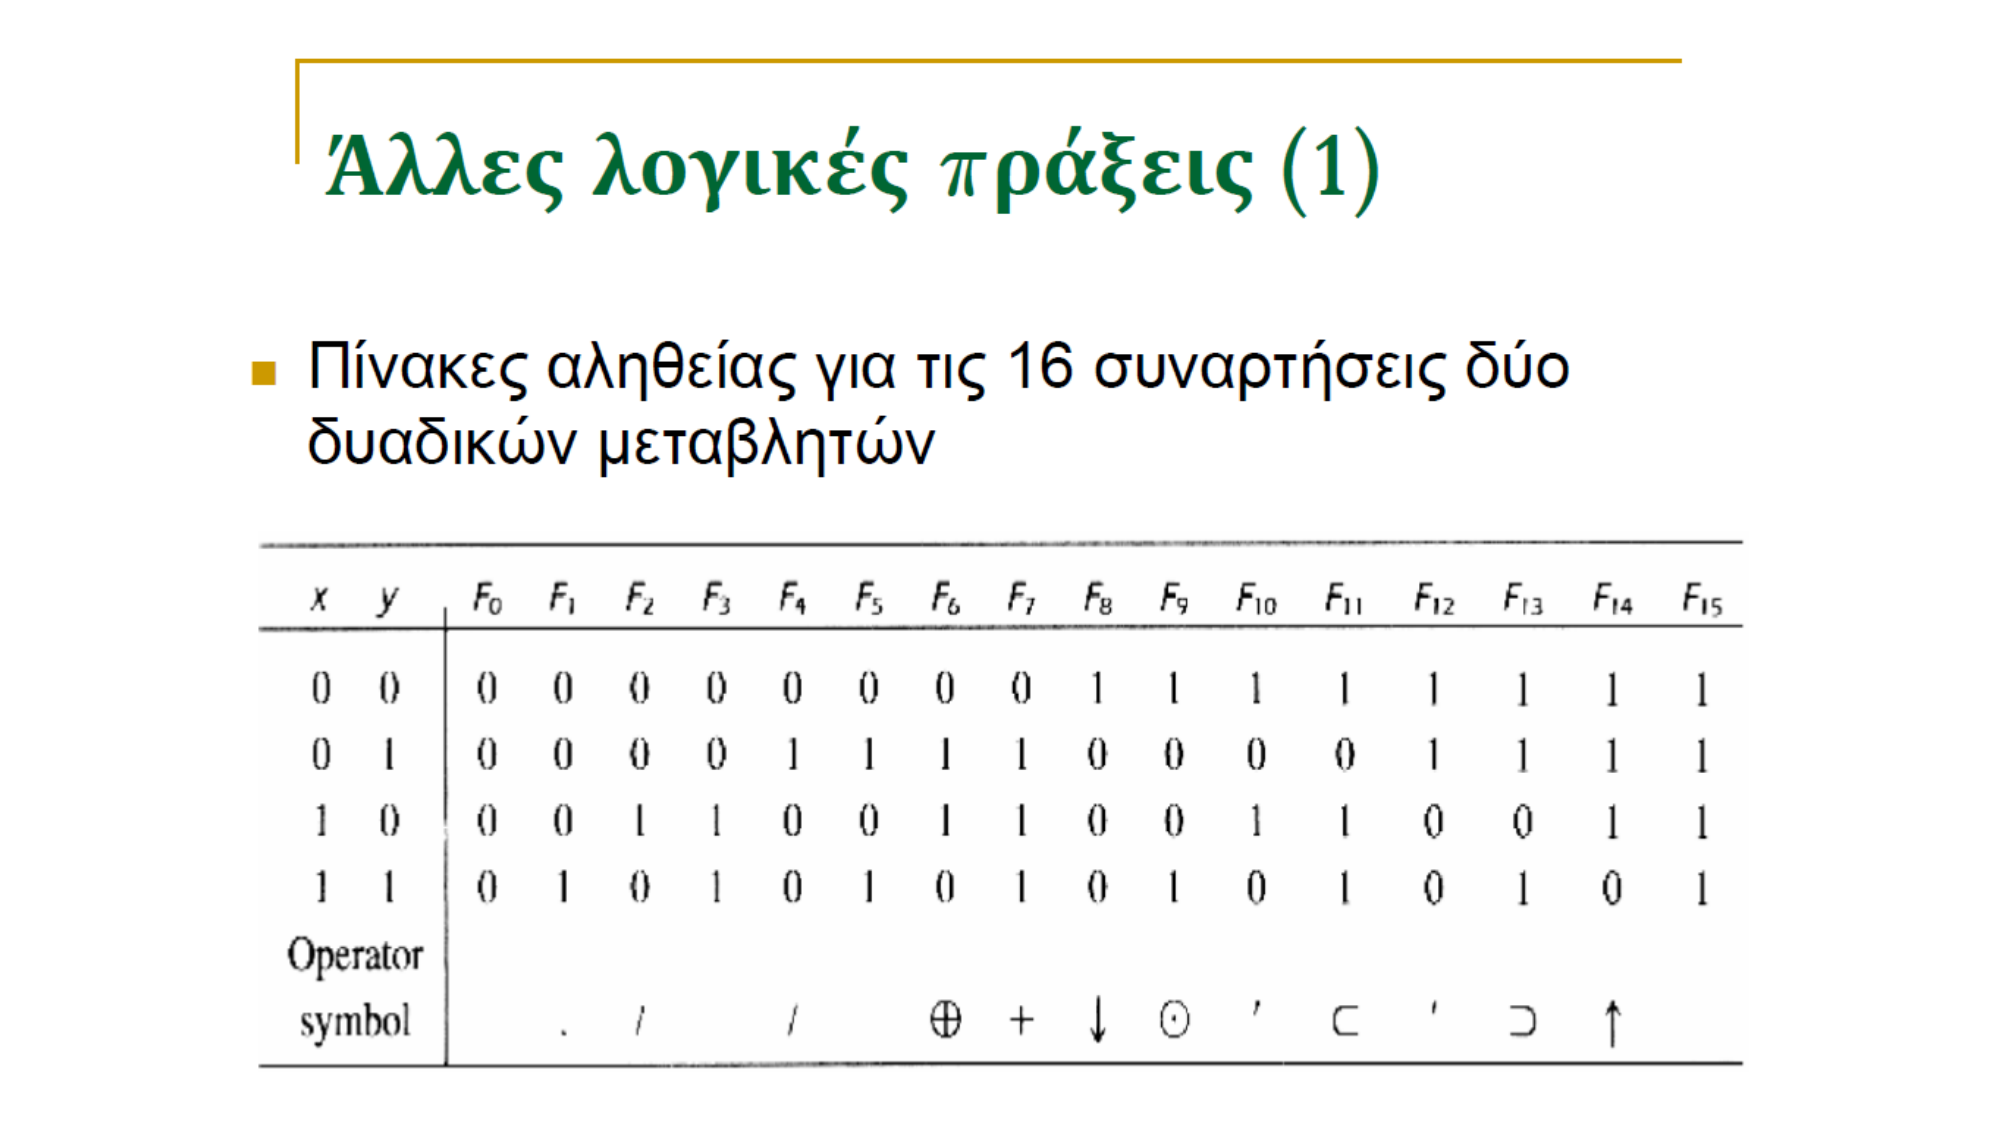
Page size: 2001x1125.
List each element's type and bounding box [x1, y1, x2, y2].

picture [244, 37, 1756, 1088]
